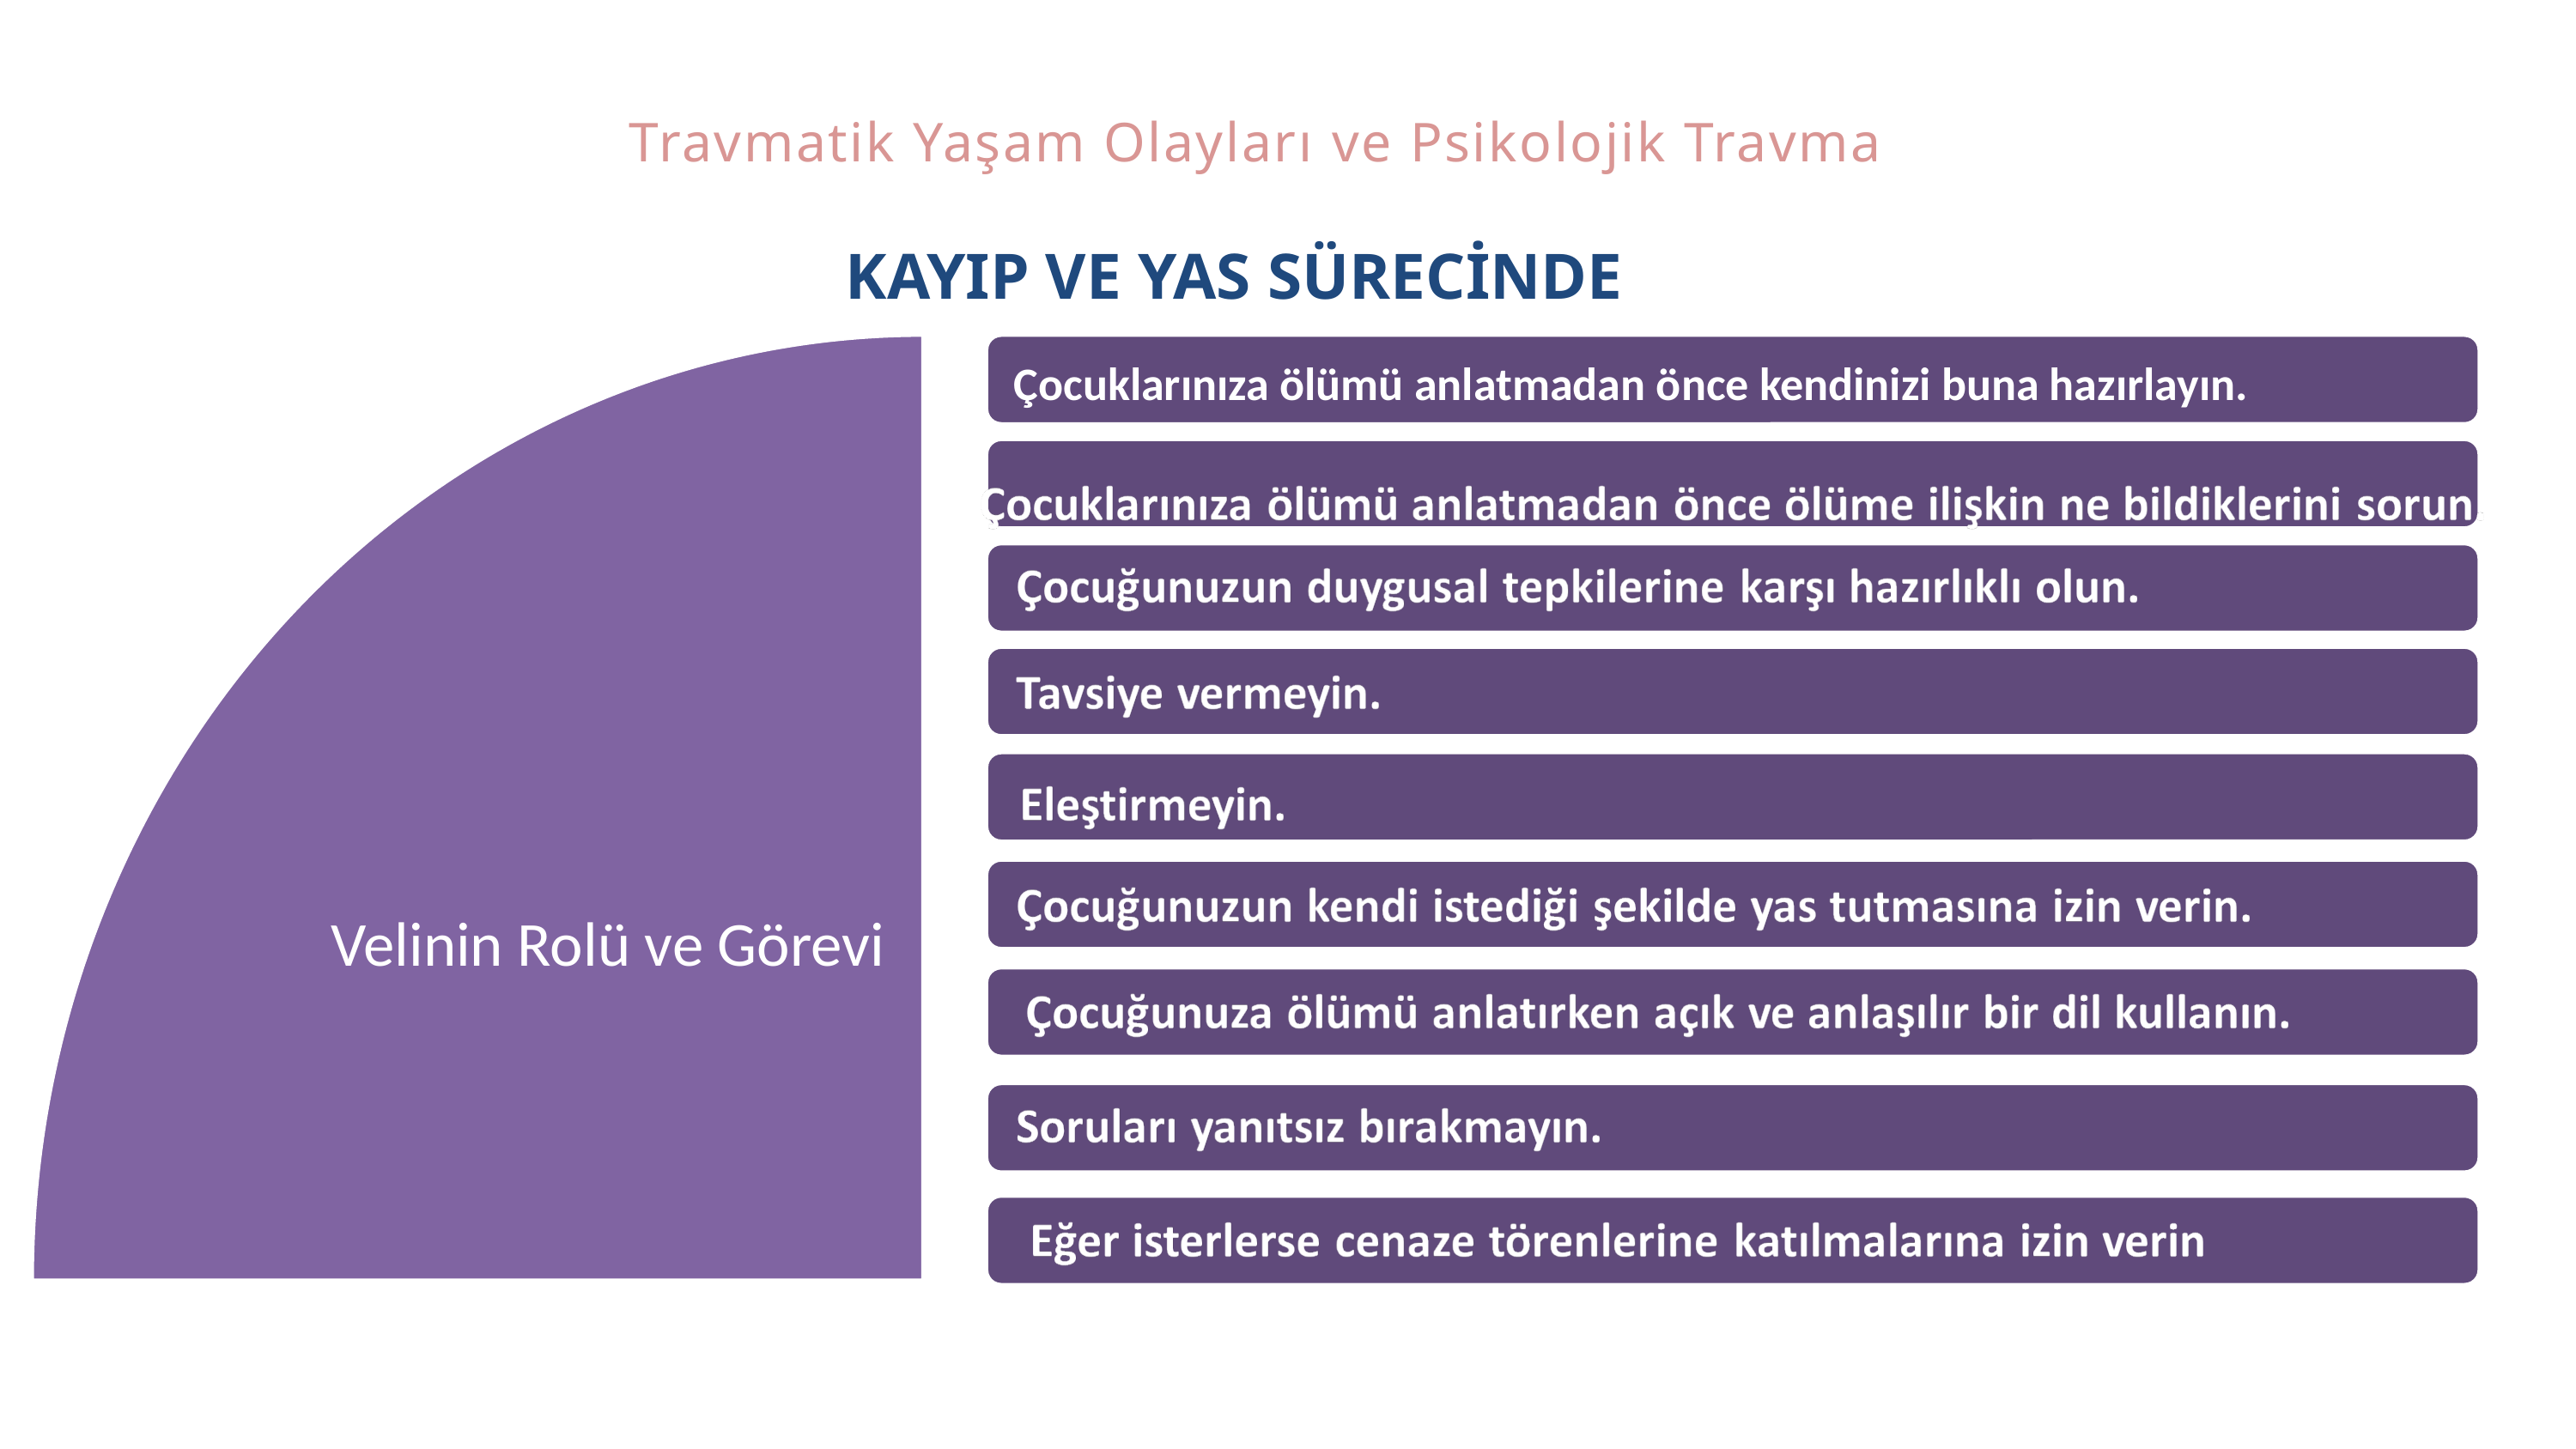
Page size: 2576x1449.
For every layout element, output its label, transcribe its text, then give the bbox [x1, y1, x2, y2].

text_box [32, 335, 924, 1281]
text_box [986, 1195, 996, 1285]
picture [999, 1194, 2236, 1300]
text_box Travmatik Yaşam Olayları ve Psikolojik Travma [611, 101, 1900, 179]
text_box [1432, 646, 2480, 737]
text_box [986, 972, 990, 1057]
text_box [2237, 1195, 2480, 1285]
text_box KAYIP VE YAS SÜRECİNDE [590, 230, 1879, 318]
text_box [1637, 1082, 2480, 1173]
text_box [986, 439, 2480, 455]
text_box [2284, 859, 2480, 949]
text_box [2323, 967, 2480, 1057]
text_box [1320, 752, 2480, 842]
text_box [2175, 573, 2480, 633]
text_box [986, 335, 2480, 425]
picture [986, 758, 2321, 1072]
picture [949, 458, 2517, 753]
picture [986, 1080, 1633, 1186]
